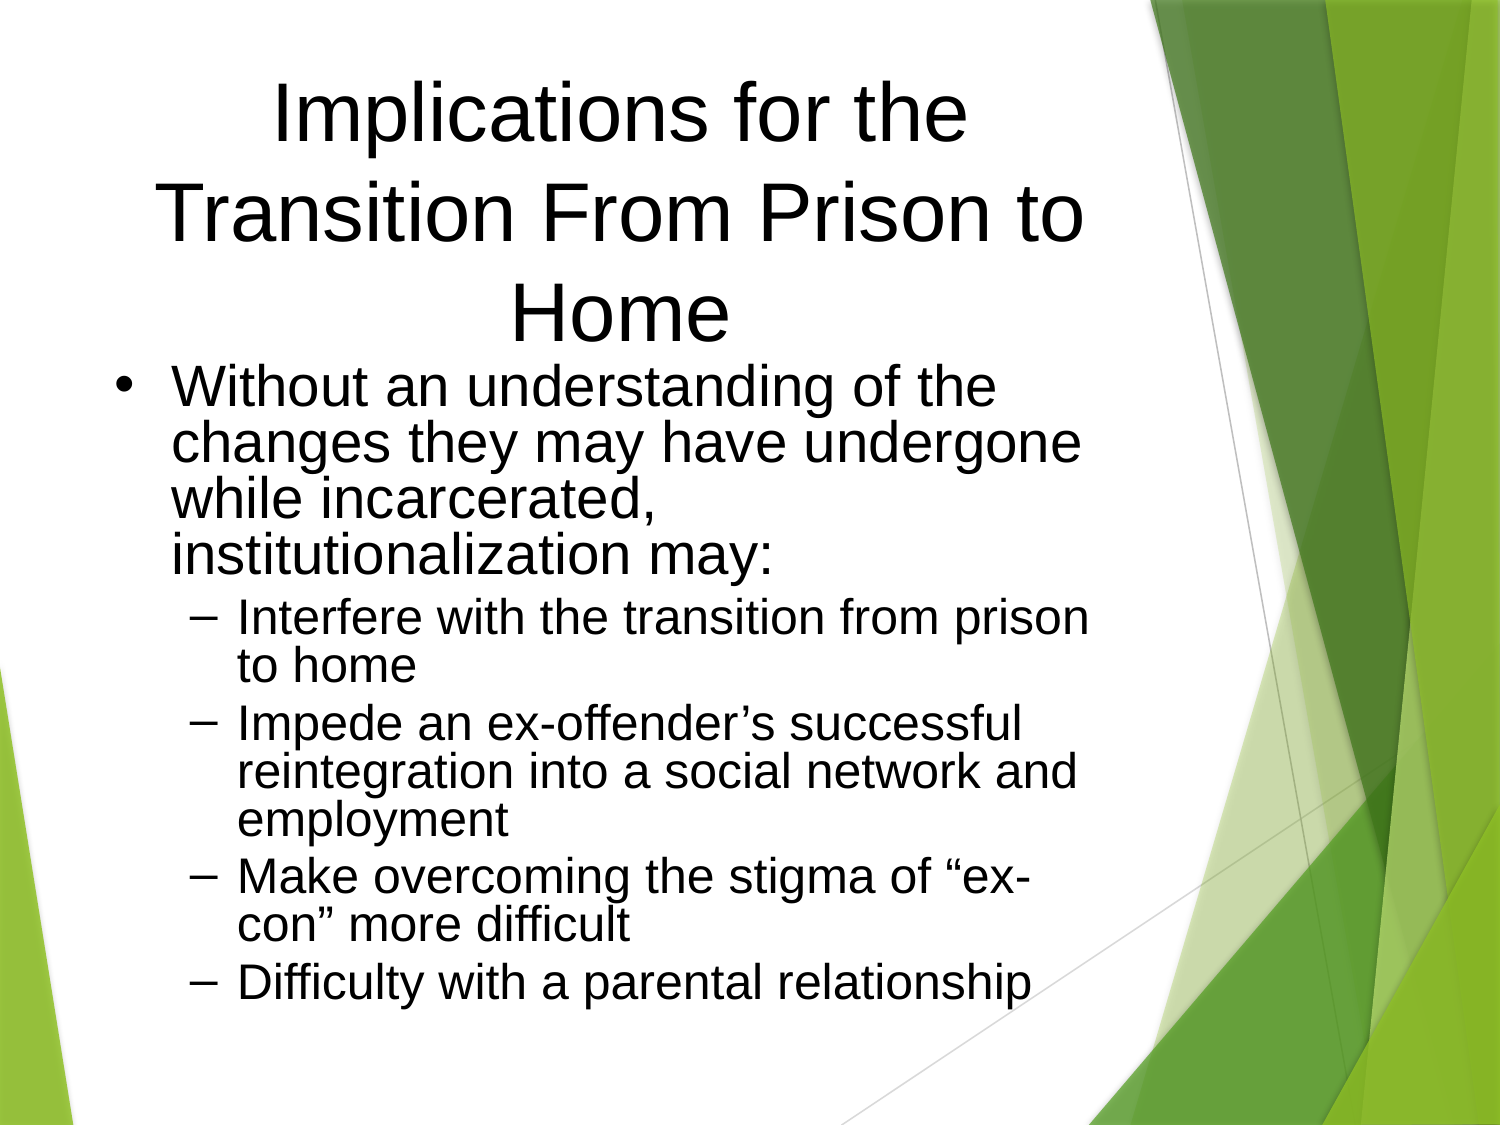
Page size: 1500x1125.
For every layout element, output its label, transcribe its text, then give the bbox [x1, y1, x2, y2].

list Without an understanding of the changes they may have undergone while incarcerated, institutionalization may: Interfere with the transition from prison to home Impede an ex-offender’s successful reintegration into a social network and employment Make overcoming the stigma of “ex-con” more difficult Difficulty with a parental relationship [99, 354, 1142, 992]
title Implications for the Transition From Prison to Home [99, 99, 1142, 317]
